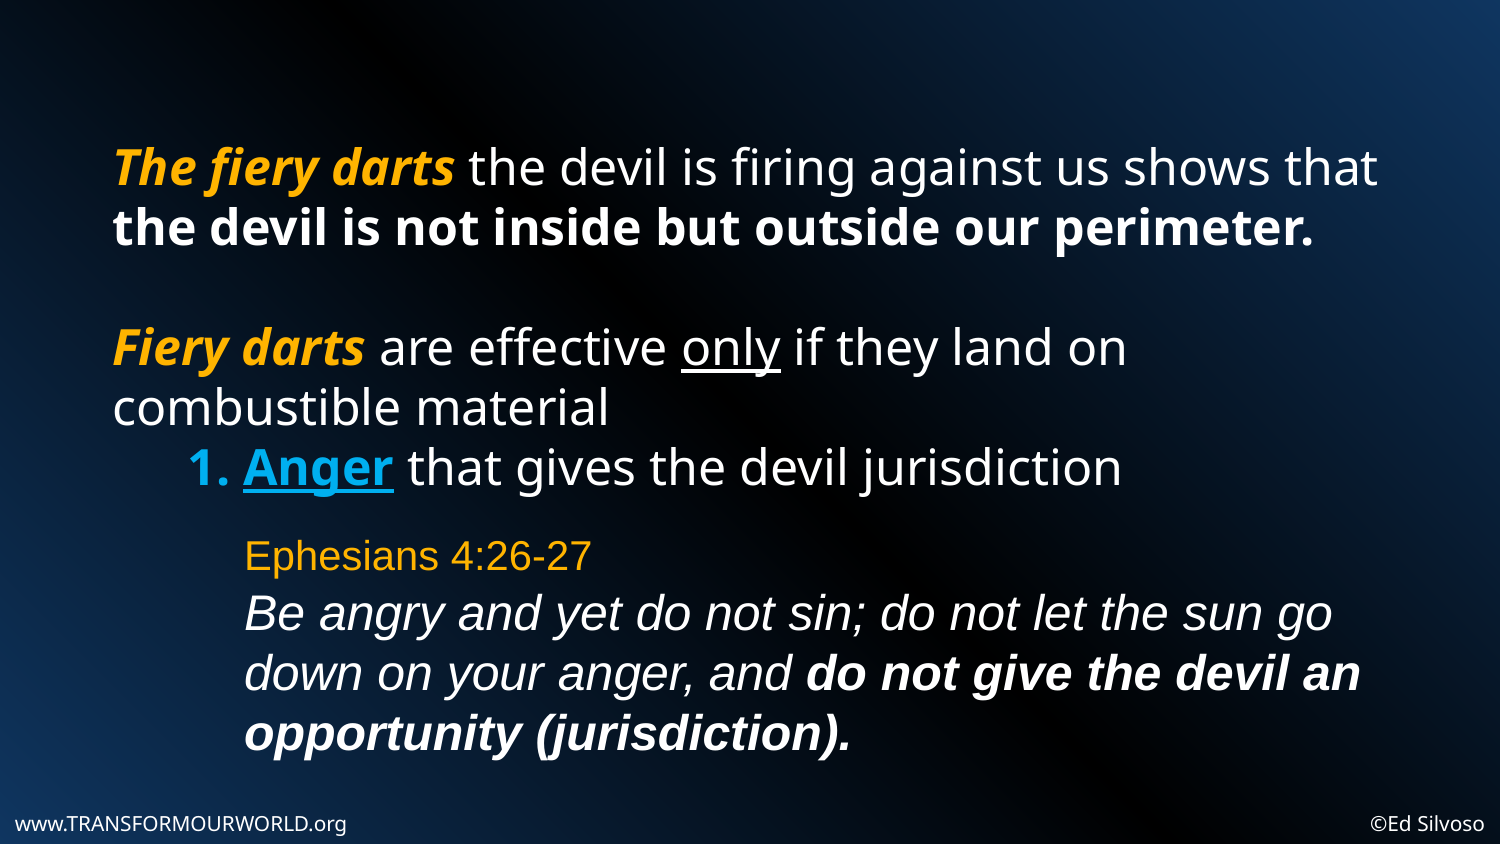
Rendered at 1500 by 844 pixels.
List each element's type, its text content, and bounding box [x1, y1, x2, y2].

text_box The fiery darts the devil is firing against us shows that the devil is not inside but outside our perimeter. Fiery darts are effective only if they land on combustible material 1. Anger that gives the devil jurisdiction Ephesians 4:26-27 Be angry and yet do not sin; do not let the sun go down on your anger, and do not give the devil an opportunity (jurisdiction). [97, 128, 1403, 768]
